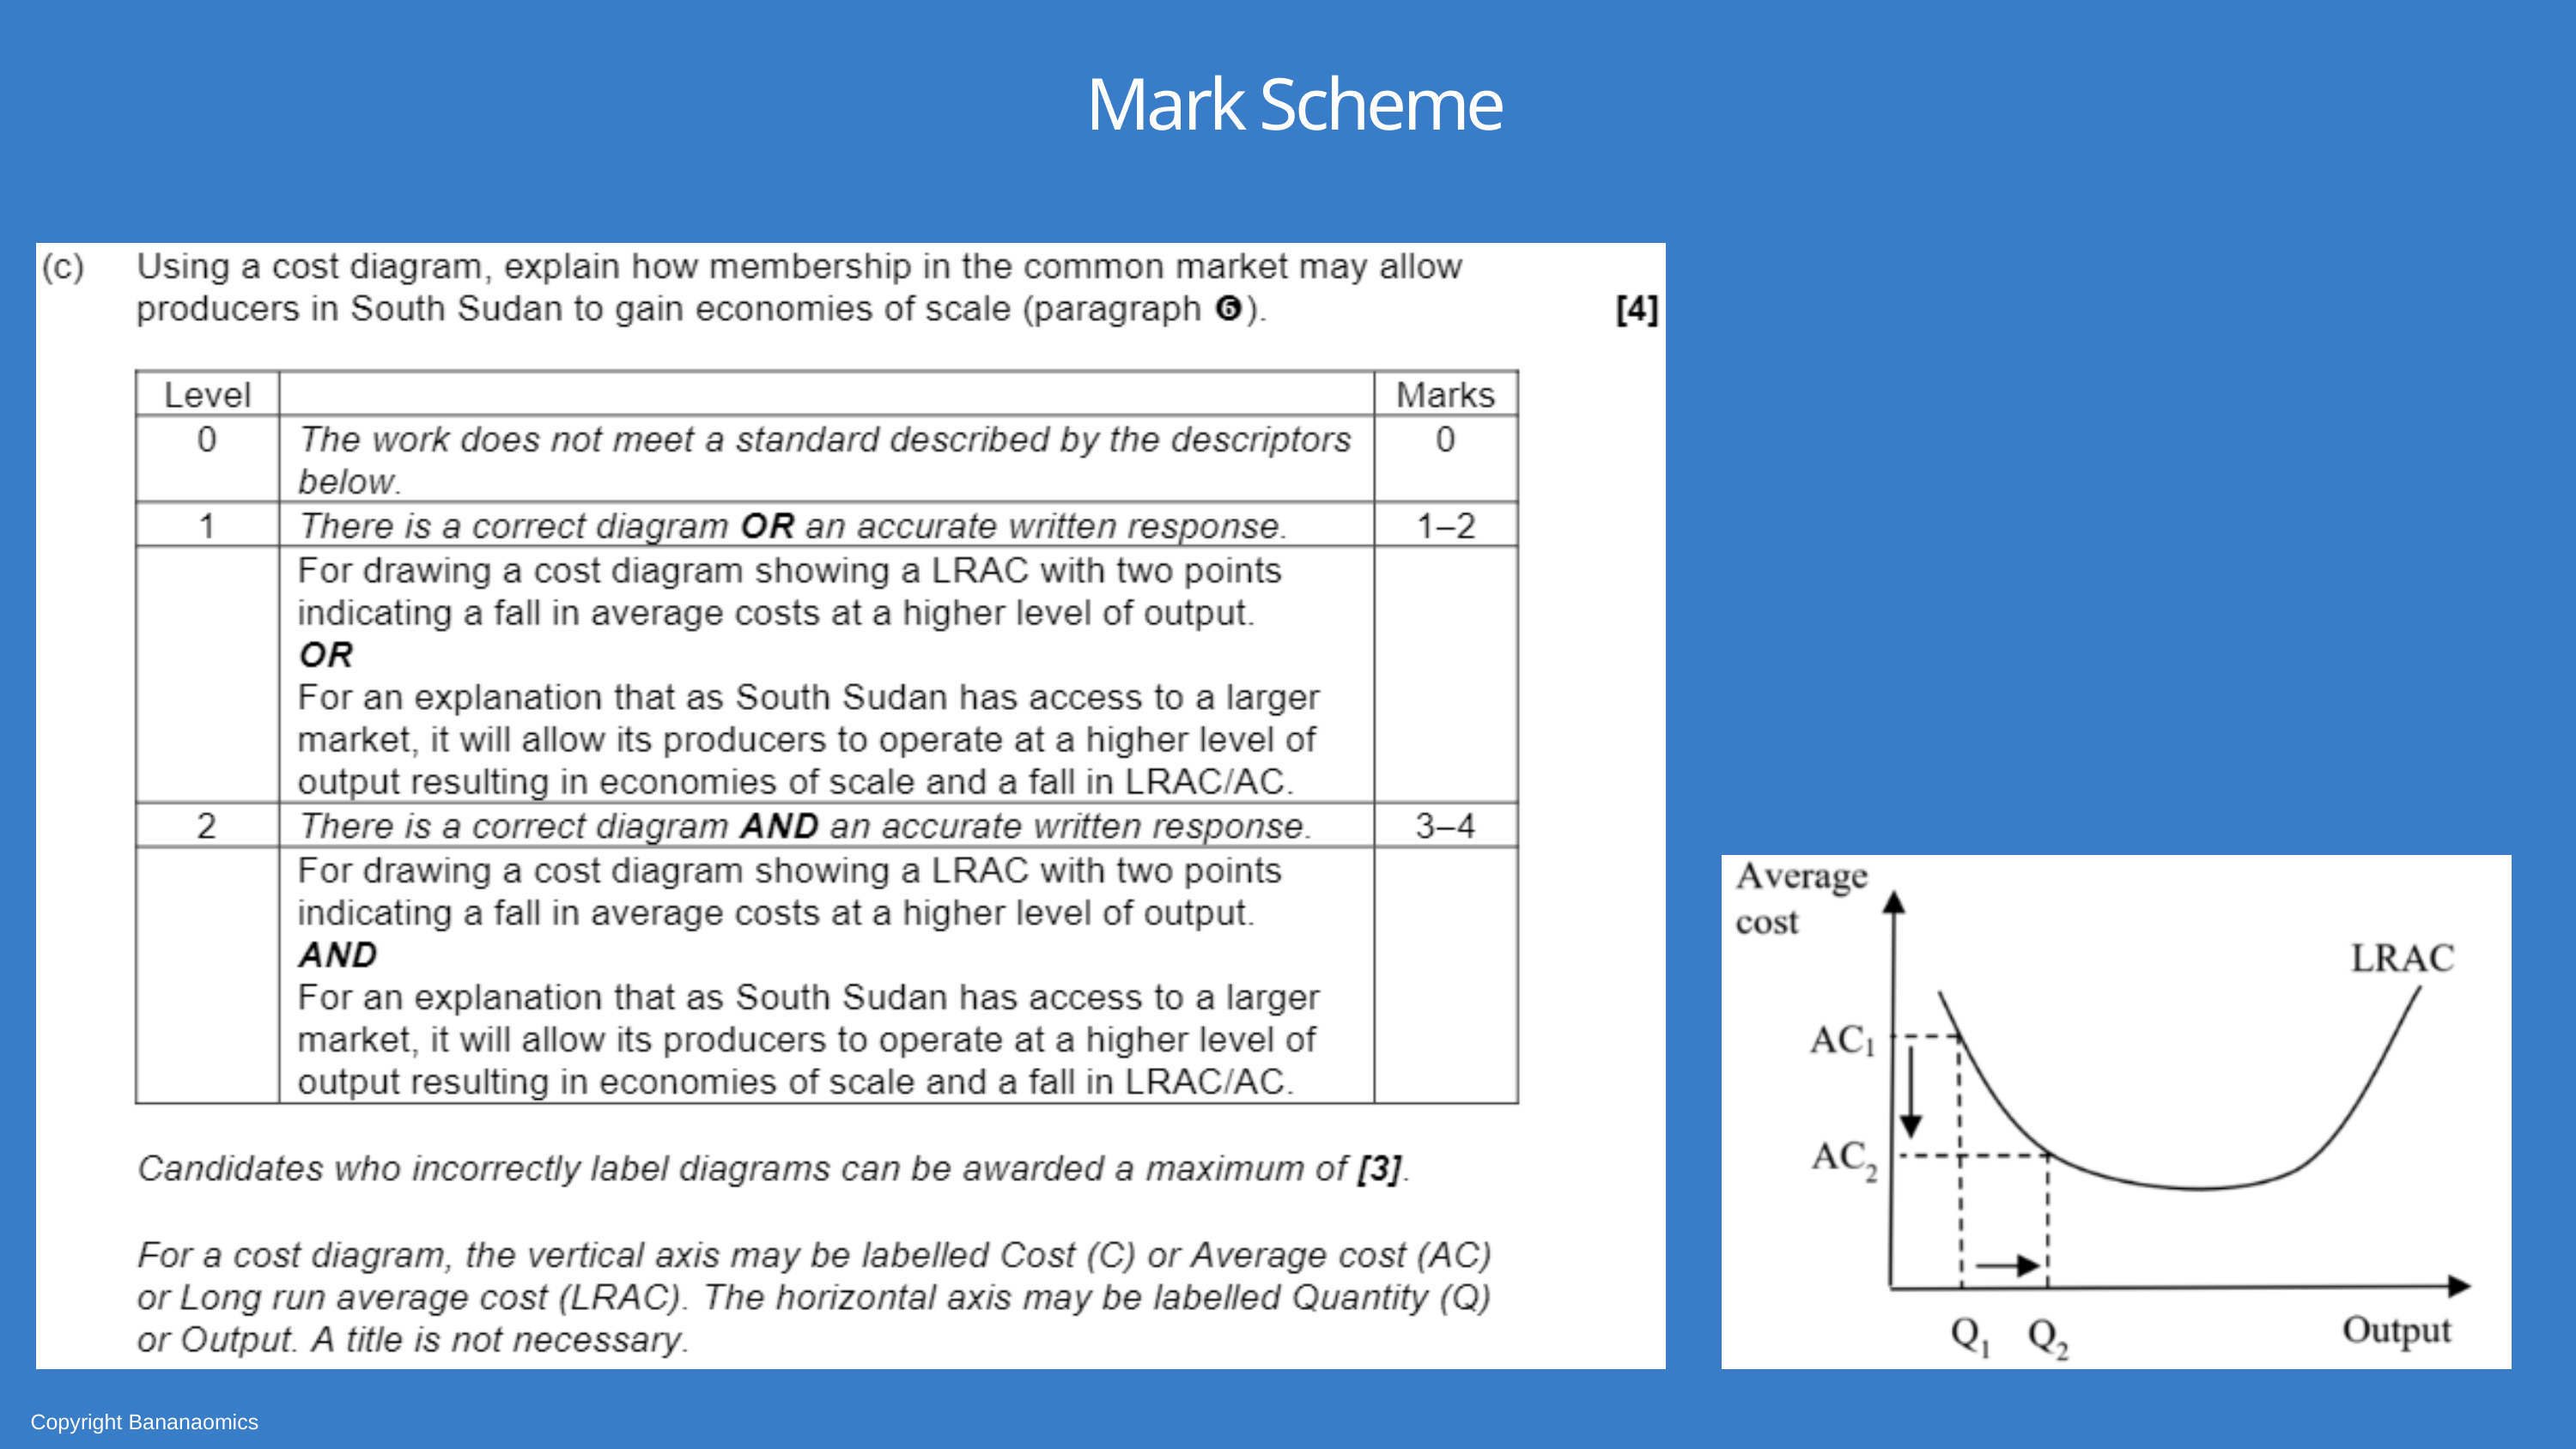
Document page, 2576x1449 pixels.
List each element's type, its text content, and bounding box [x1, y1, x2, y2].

text_box Copyright Bananaomics [0, 1404, 553, 1434]
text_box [144, 65, 2448, 224]
picture [36, 243, 1666, 1370]
picture [1722, 854, 2512, 1370]
